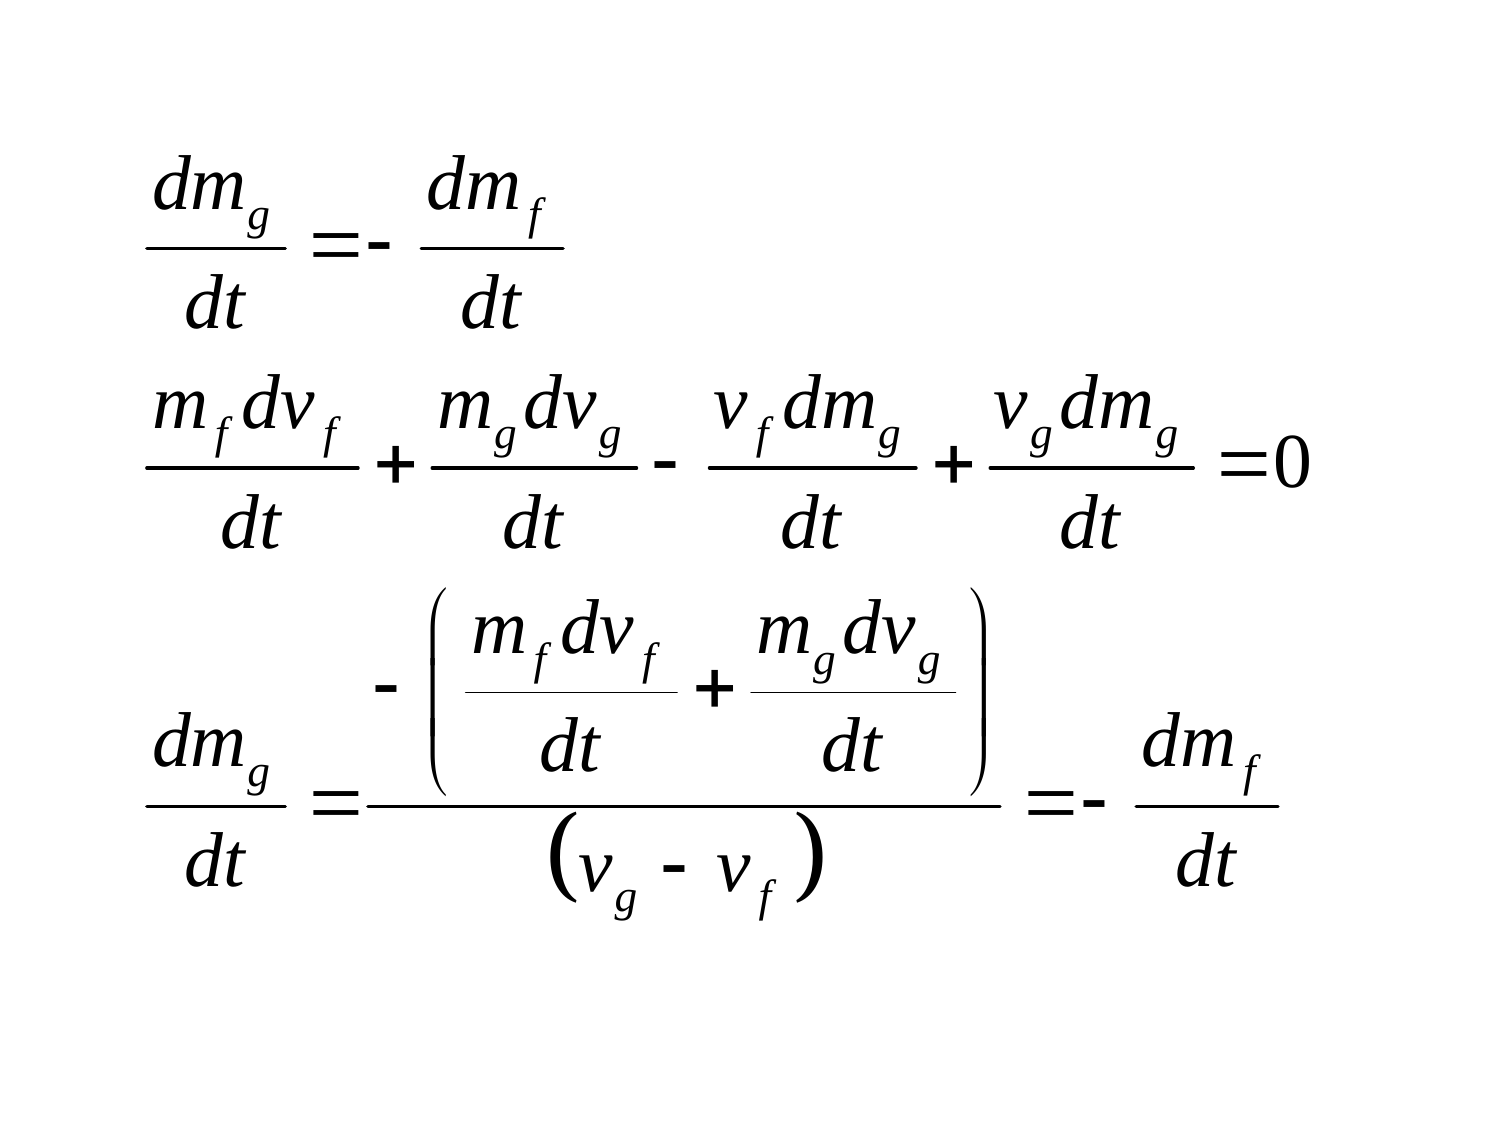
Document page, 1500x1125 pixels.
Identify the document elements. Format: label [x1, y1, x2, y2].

text_box [133, 131, 1326, 948]
